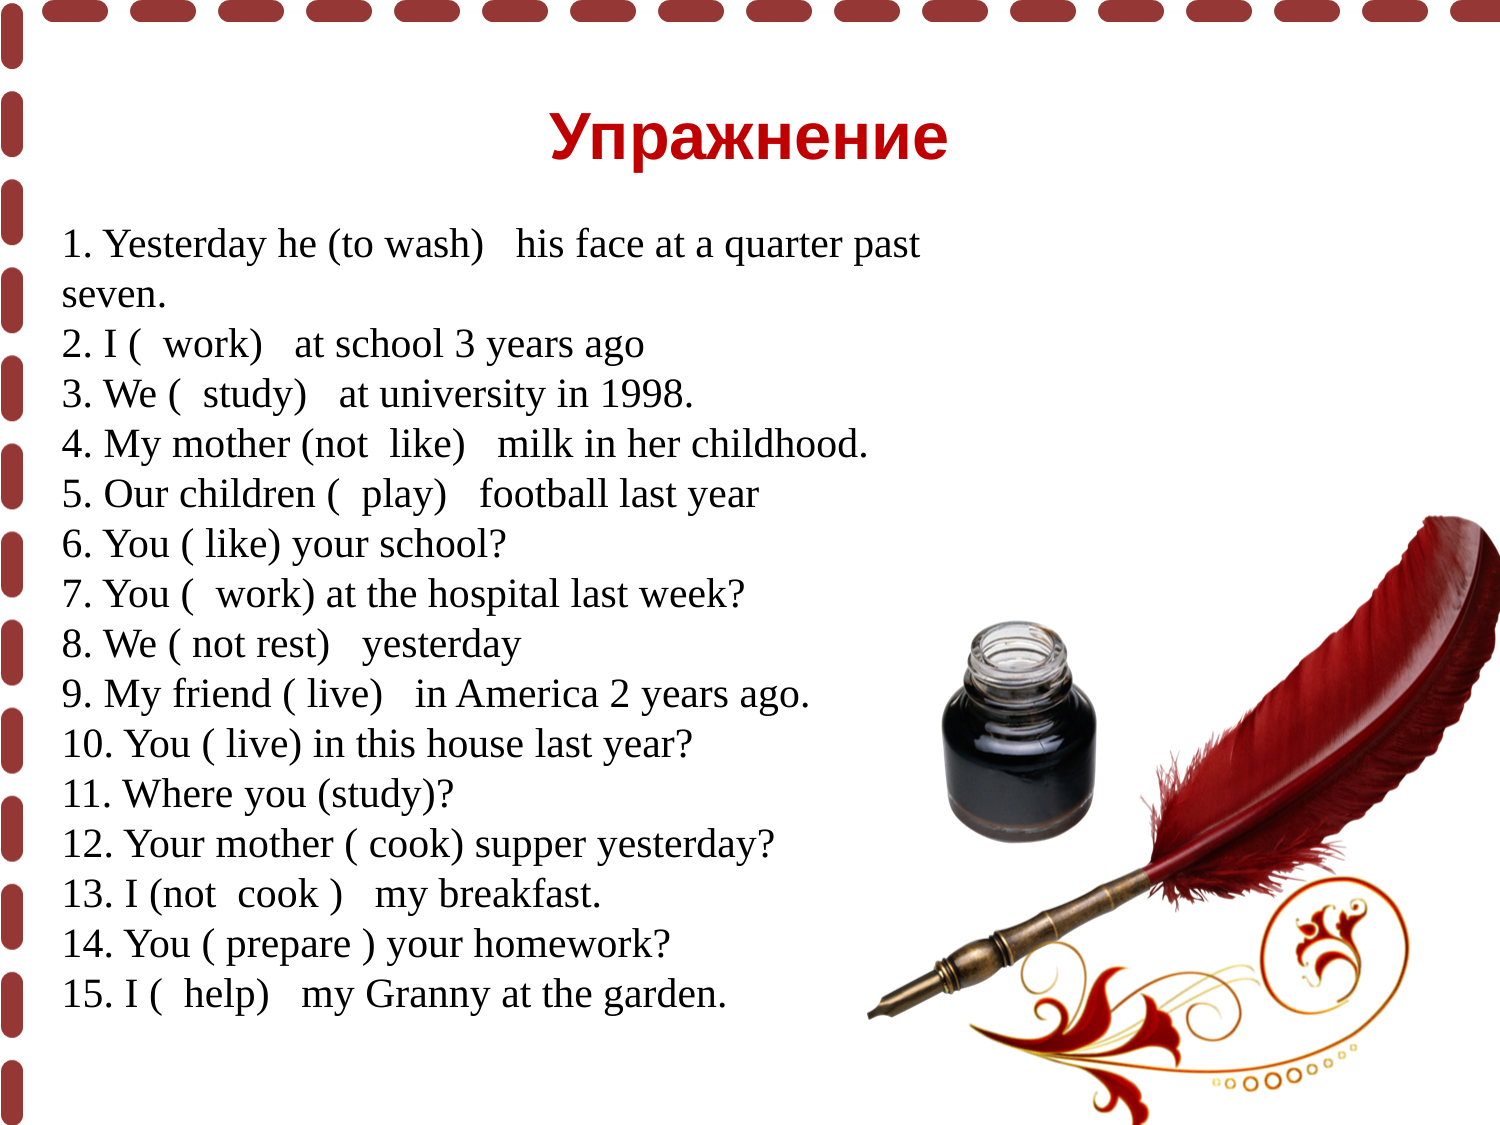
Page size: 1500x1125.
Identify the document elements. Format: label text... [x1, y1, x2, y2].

text_box Упражнение [165, 85, 1335, 180]
picture [0, 0, 1500, 1125]
text_box [204, 187, 1322, 1067]
text_box 1. Yesterday he (to wash) his face at a quarter past seven. 2. I ( work) at school 3 years ago 3. We ( study) at university in 1998. 4. My mother (not like) milk in her childhood. 5. Our children ( play) football last year 6. You ( like) your school? 7. You ( work) at the hospital last week? 8. We ( not rest) yesterday 9. My friend ( live) in America 2 years ago. 10. You ( live) in this house last year? 11. Where you (study)? 12. Your mother ( cook) supper yesterday? 13. I (not cook ) my breakfast. 14. You ( prepare ) your homework? 15. I ( help) my Granny at the garden. [46, 208, 1081, 1024]
text_box [46, 58, 1442, 184]
